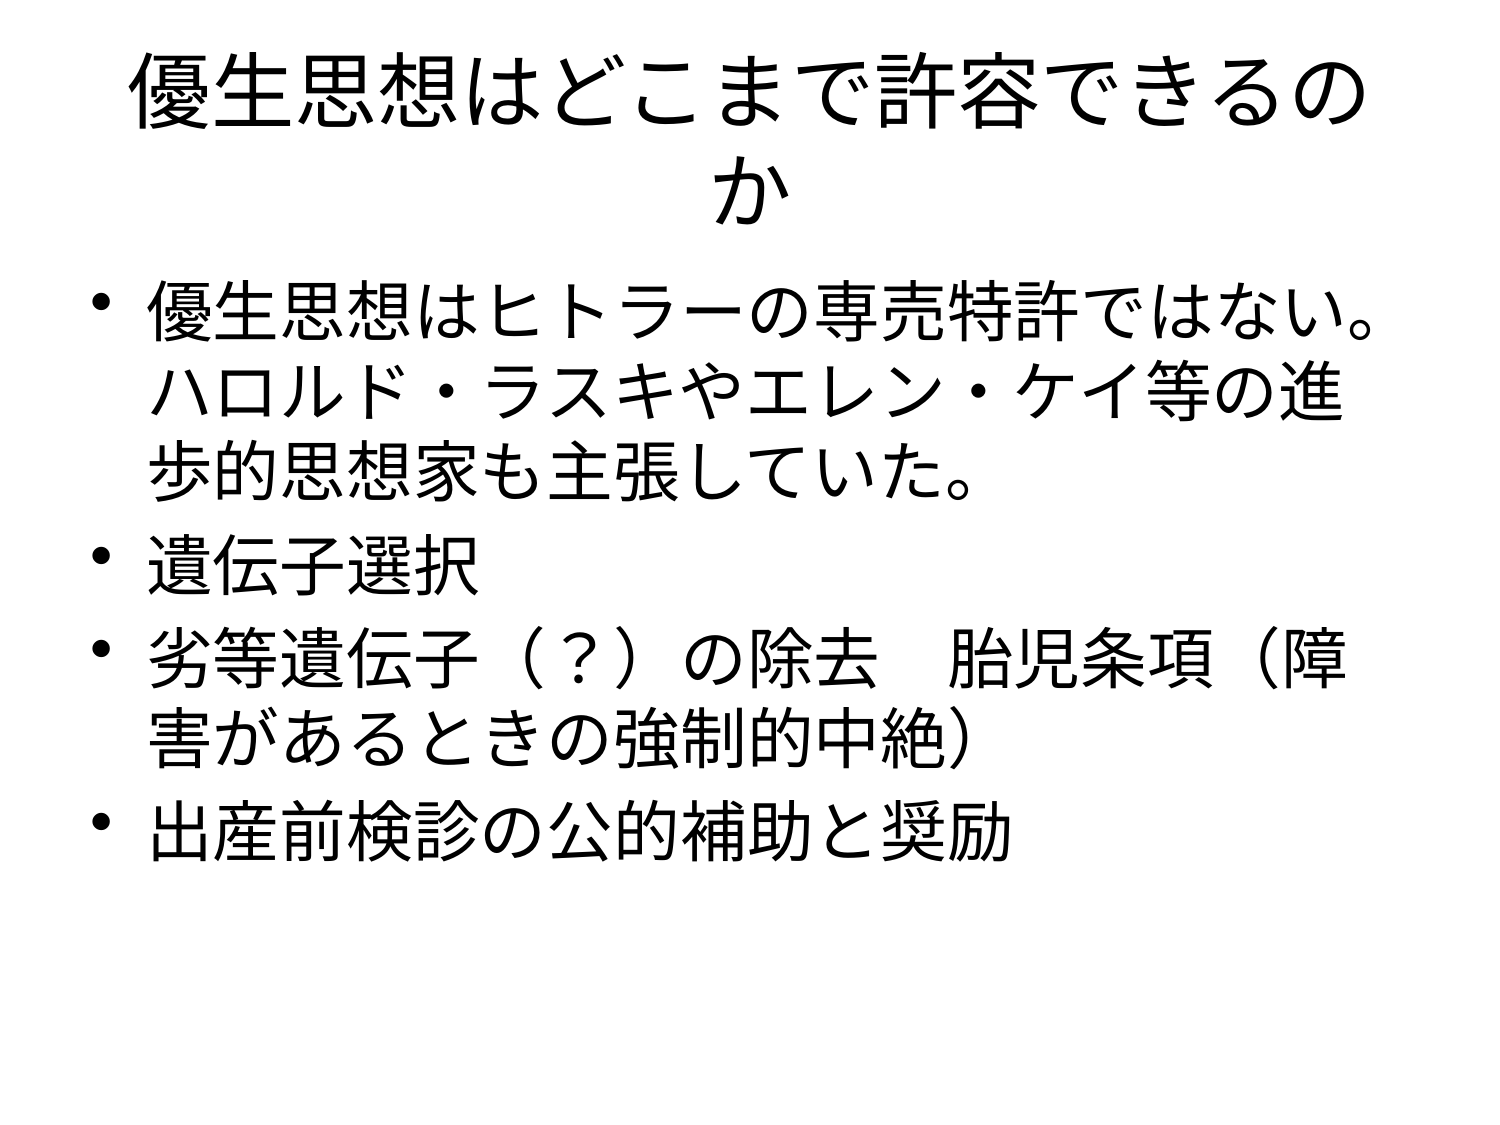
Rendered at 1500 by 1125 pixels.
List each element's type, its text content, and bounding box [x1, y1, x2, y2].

title 優生思想はどこまで許容できるのか [74, 44, 1426, 233]
list 優生思想はヒトラーの専売特許ではない。ハロルド・ラスキやエレン・ケイ等の進歩的思想家も主張していた。 遺伝子選択 劣等遺伝子（？）の除去 胎児条項（障害があるときの強制的中絶） 出産前検診の公的補助と奨励 [74, 262, 1426, 1006]
